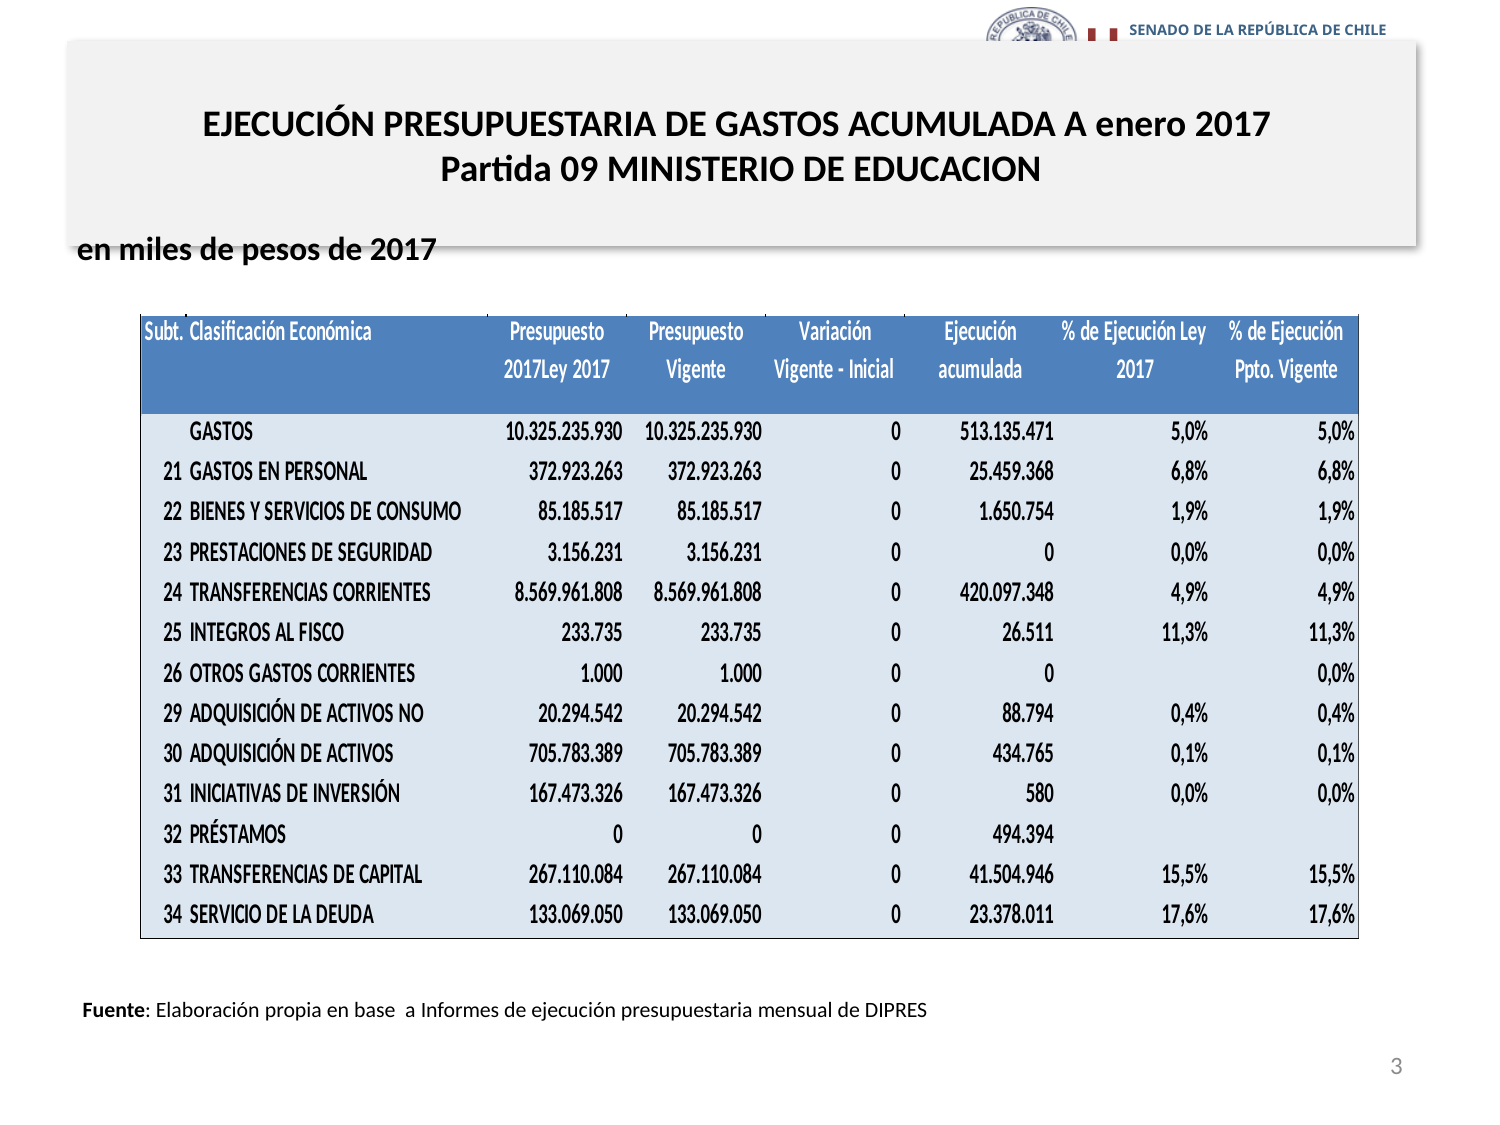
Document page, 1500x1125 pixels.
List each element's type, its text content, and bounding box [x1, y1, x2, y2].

text_box en miles de pesos de 2017 [62, 219, 1412, 273]
title EJECUCIÓN PRESUPUESTARIA DE GASTOS ACUMULADA A enero 2017 Partida 09 MINISTERIO DE EDUCACION [67, 41, 1415, 246]
footer Fuente: Elaboración propia en base a Informes de ejecución presupuestaria mensual de DIPRES [67, 987, 1447, 1059]
picture [986, 7, 1079, 41]
slide_number 3 [1067, 1035, 1418, 1095]
picture [139, 314, 1361, 941]
